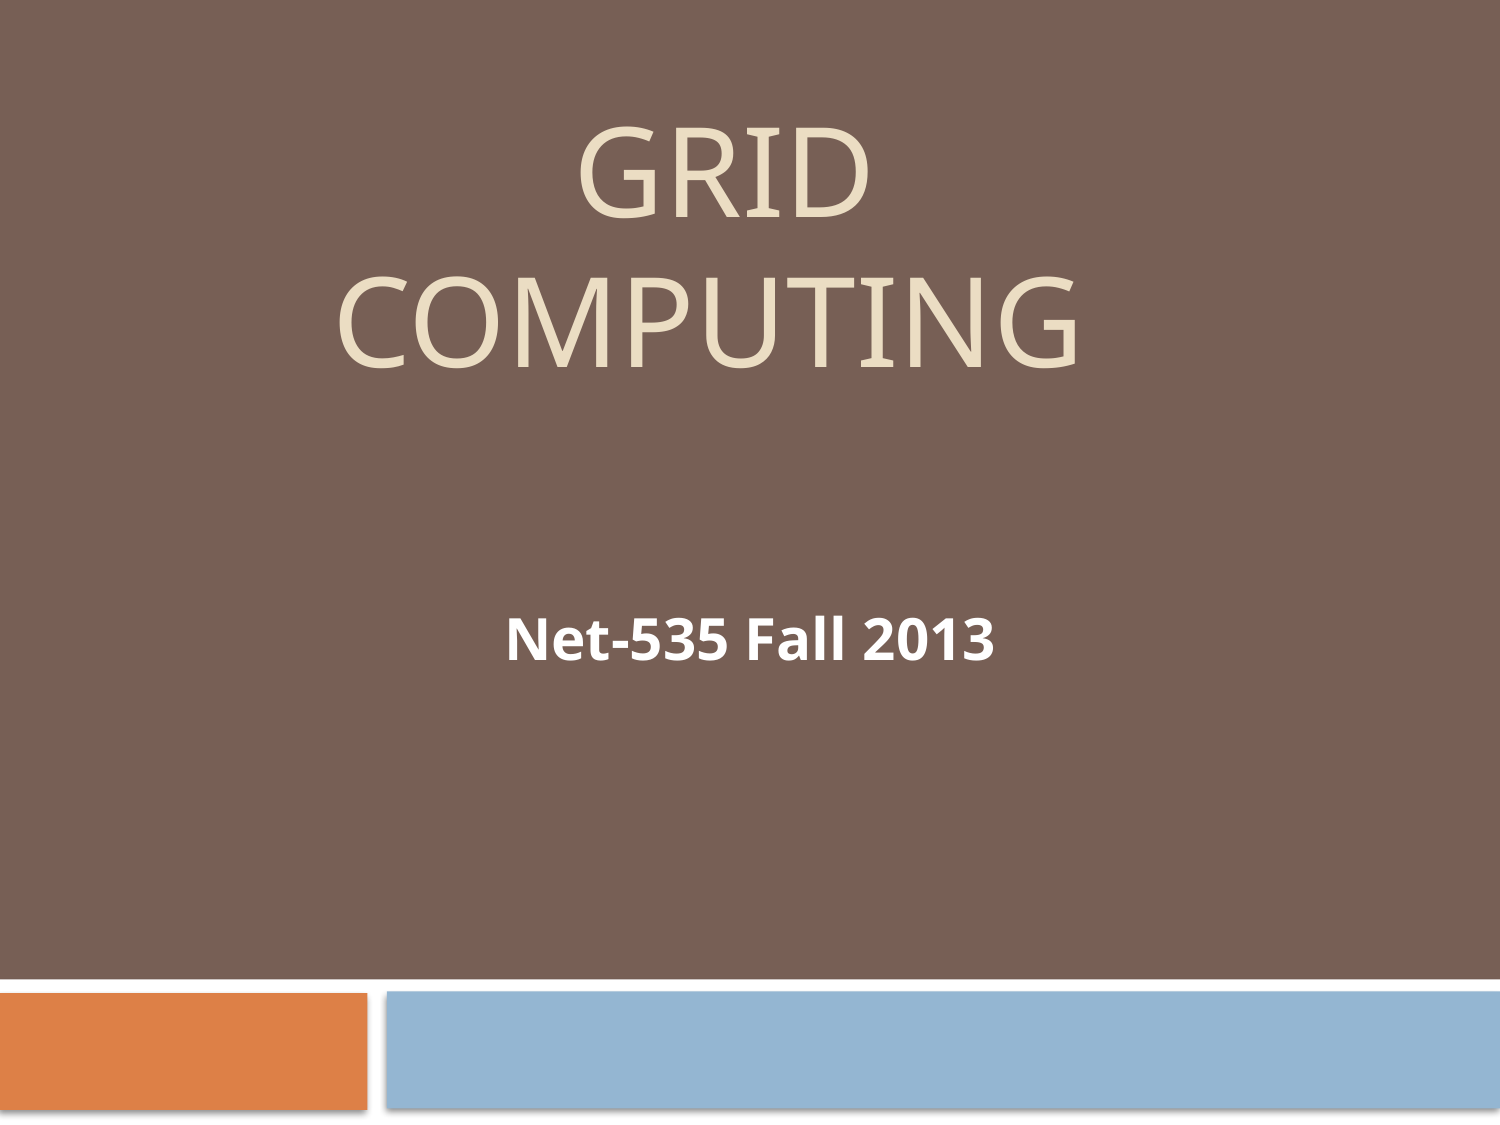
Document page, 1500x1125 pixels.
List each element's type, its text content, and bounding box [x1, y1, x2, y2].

subtitle Net-535 Fall 2013 [399, 462, 1100, 813]
title Grid Computing [200, 187, 1250, 400]
